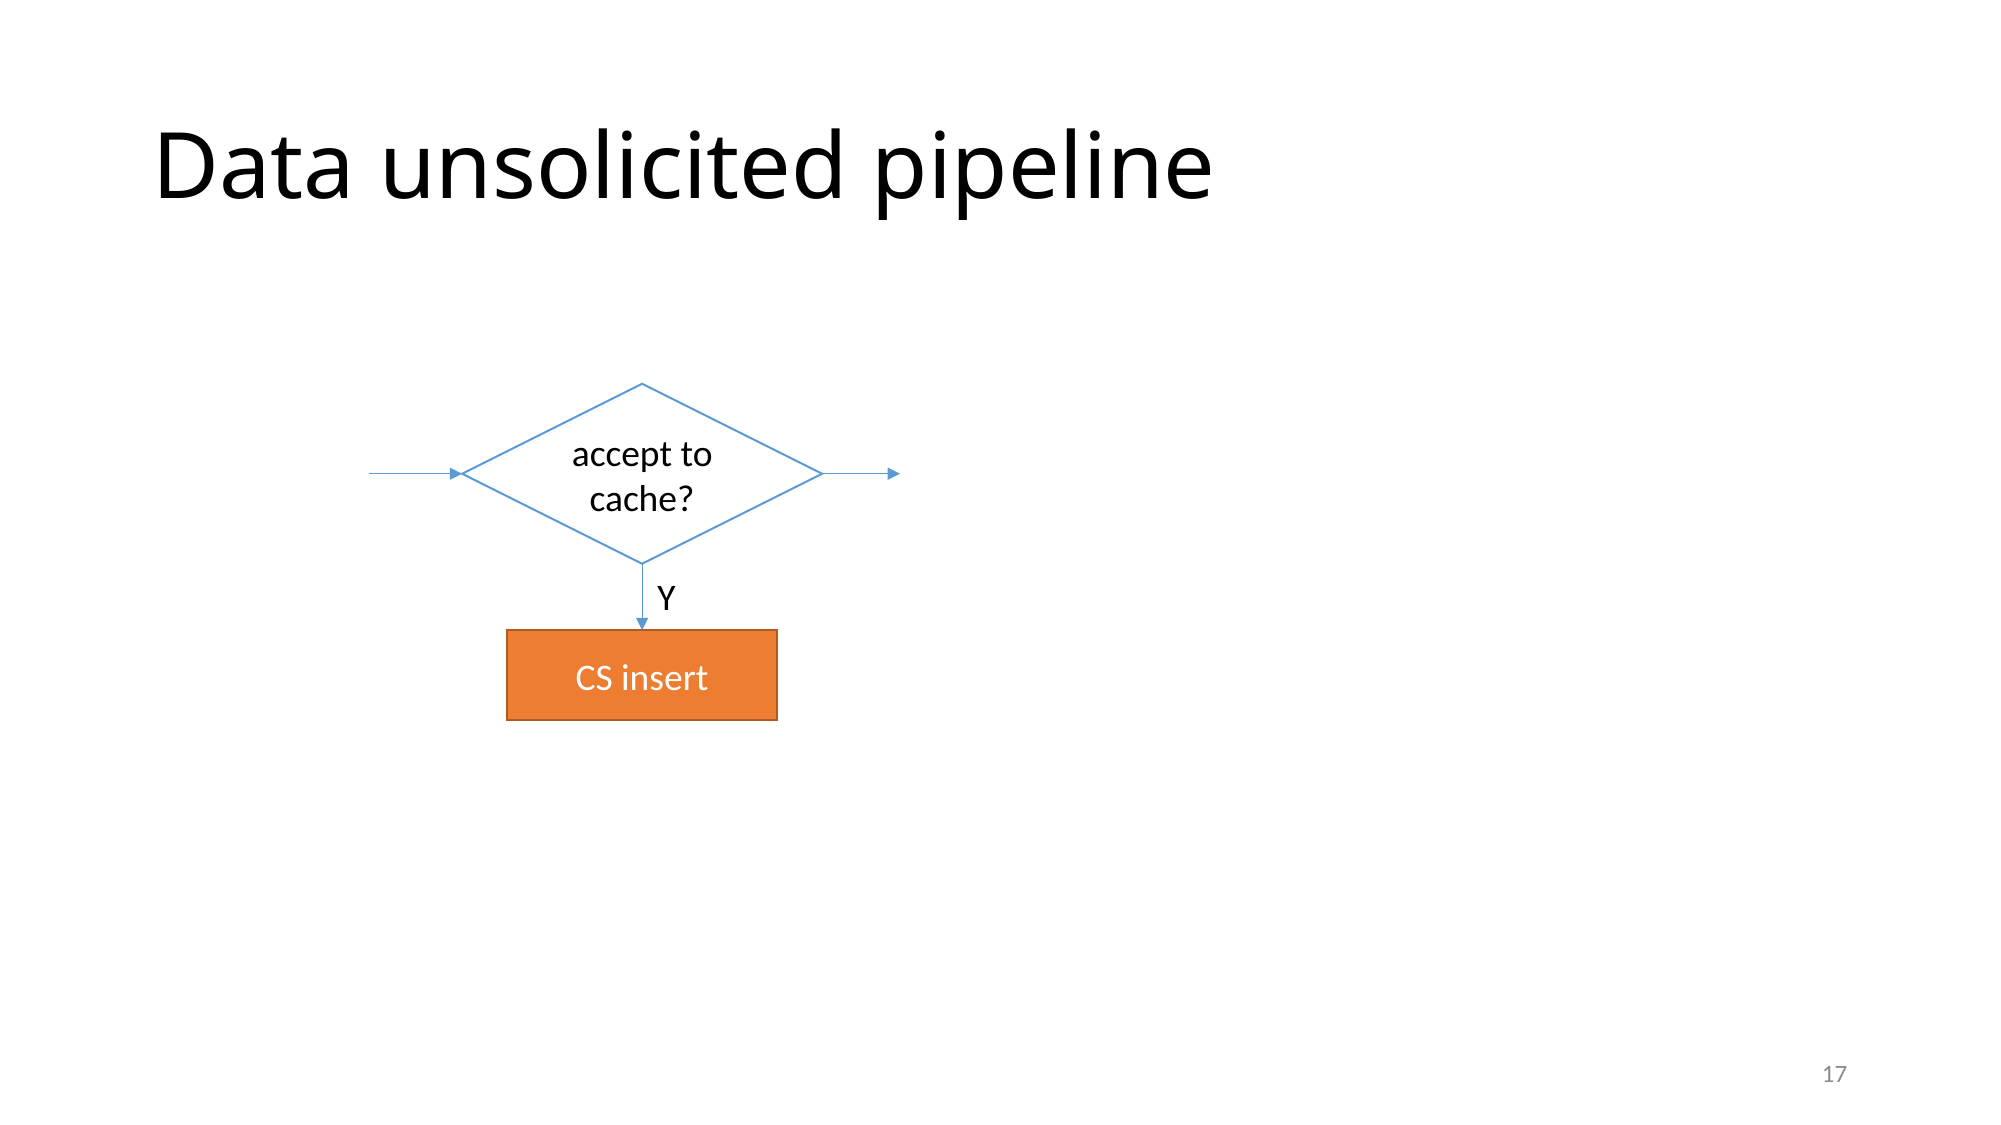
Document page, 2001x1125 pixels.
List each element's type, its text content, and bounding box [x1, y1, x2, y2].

text_box CS insert [506, 629, 778, 721]
title Data unsolicited pipeline [137, 59, 1863, 278]
text_box accept to cache? [461, 382, 824, 565]
text_box Y [643, 565, 691, 626]
slide_number 17 [1412, 1042, 1863, 1103]
